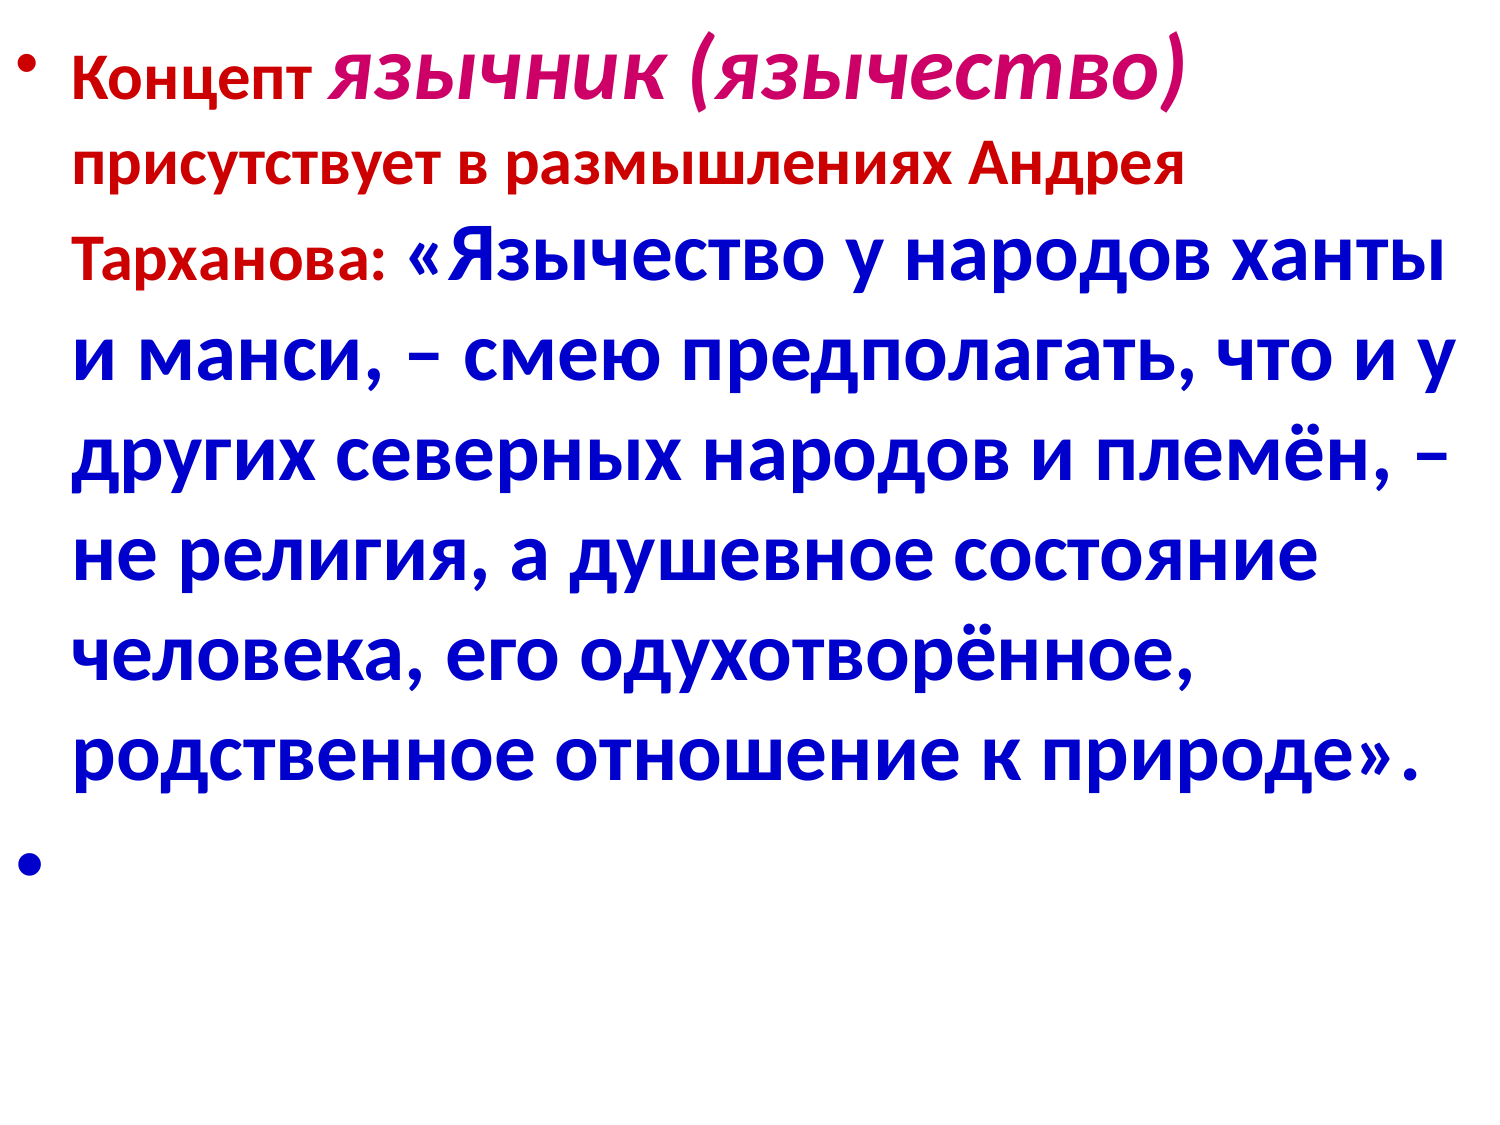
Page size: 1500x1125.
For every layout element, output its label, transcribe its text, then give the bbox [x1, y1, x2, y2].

list Концепт язычник (язычество) присутствует в размышлениях Андрея Тарханова: «Язычество у народов ханты и манси, – смею предполагать, что и у других северных народов и племён, – не религия, а душевное состояние человека, его одухотворённое, родственное отношение к природе». [0, 0, 1500, 1125]
